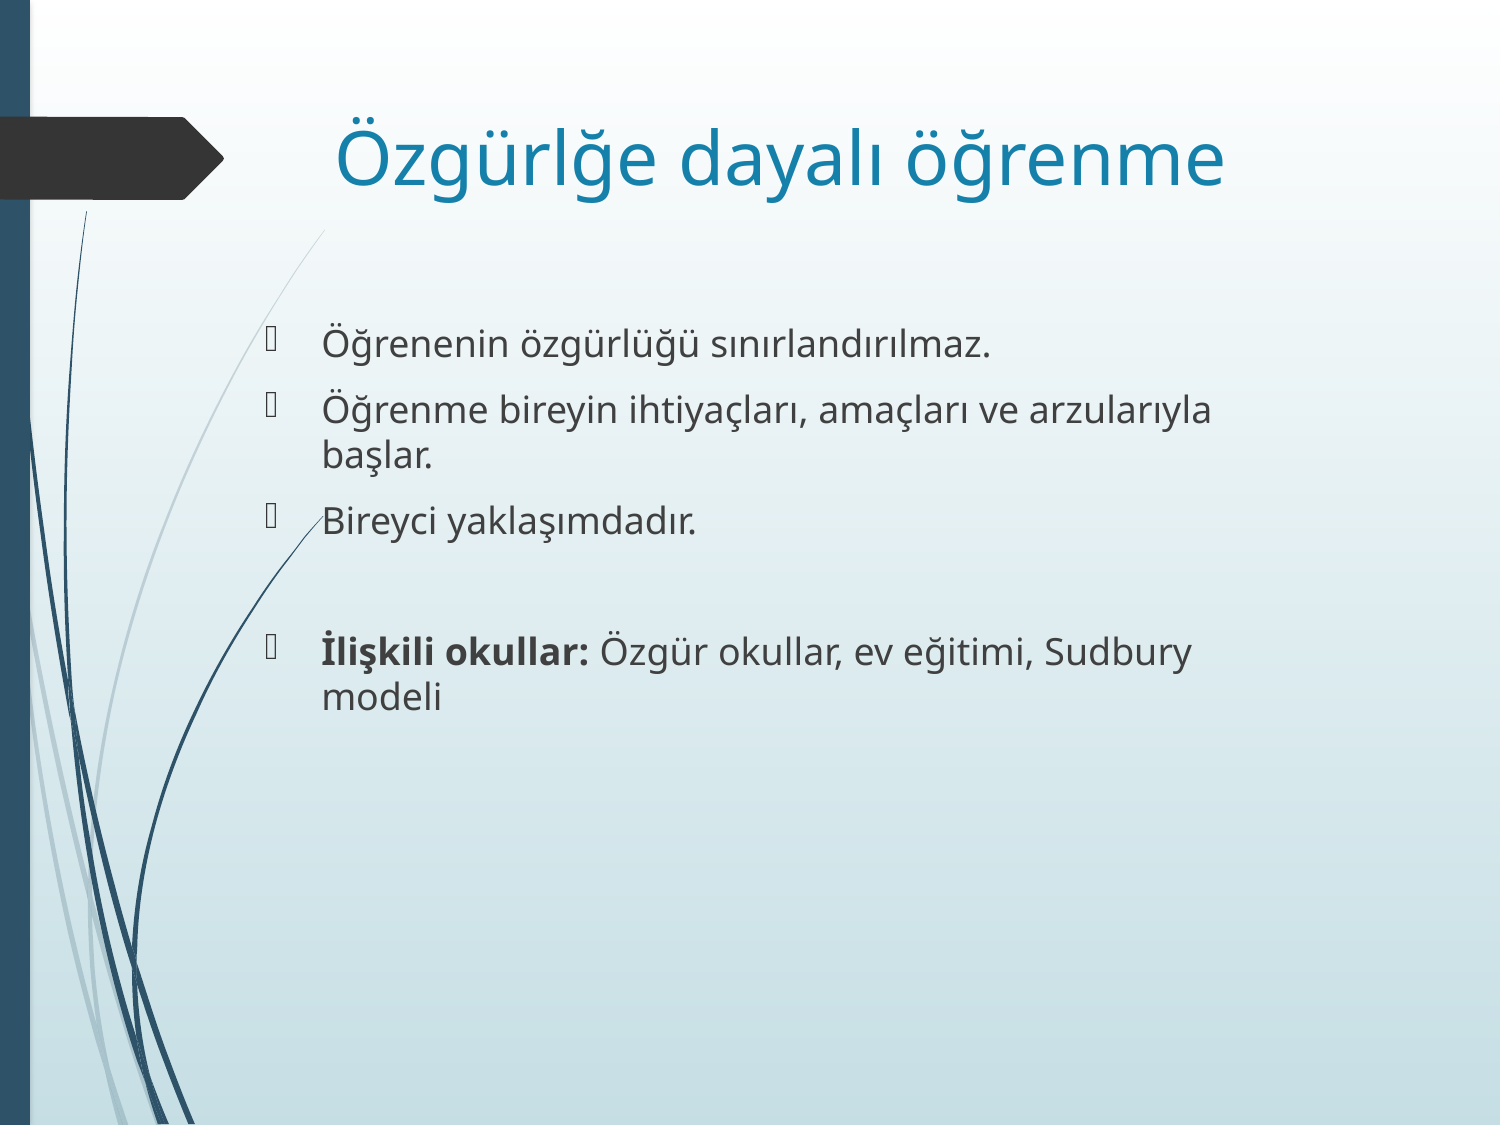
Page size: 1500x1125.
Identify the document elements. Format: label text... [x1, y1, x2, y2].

list Öğrenenin özgürlüğü sınırlandırılmaz. Öğrenme bireyin ihtiyaçları, amaçları ve arzularıyla başlar. Bireyci yaklaşımdadır. İlişkili okullar: Özgür okullar, ev eğitimi, Sudbury modeli [249, 312, 1332, 933]
title Özgürlğe dayalı öğrenme [319, 102, 1400, 313]
